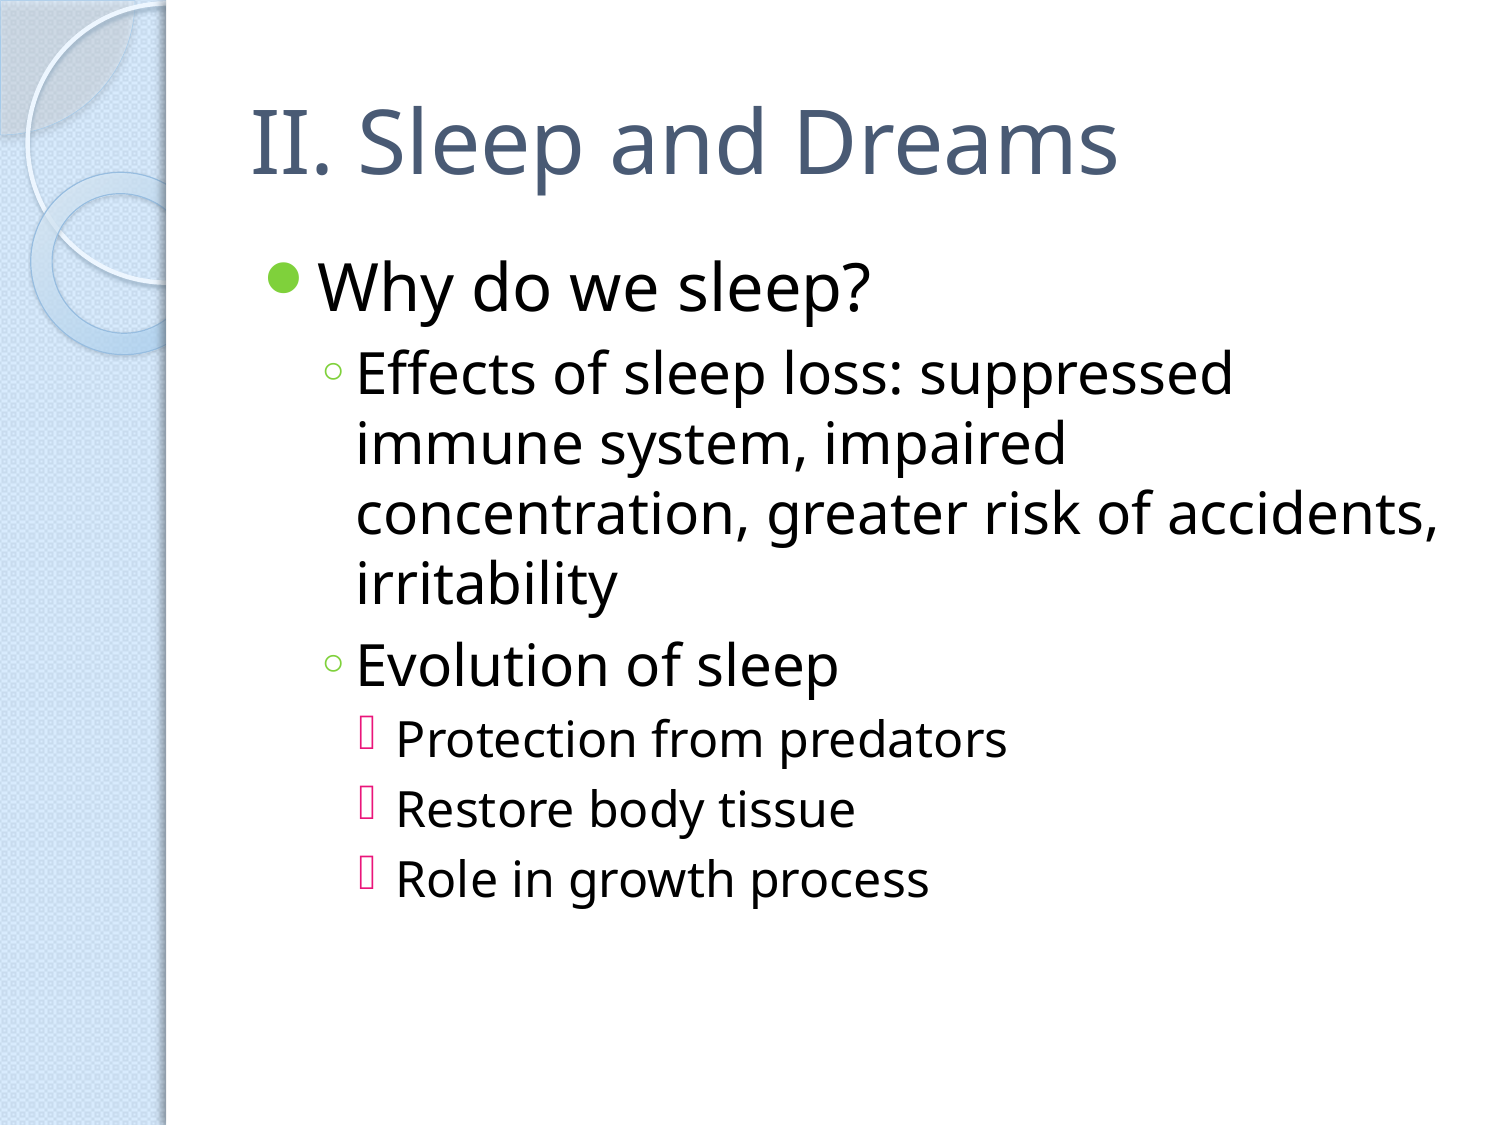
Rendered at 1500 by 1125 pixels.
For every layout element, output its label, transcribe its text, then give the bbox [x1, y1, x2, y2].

list Why do we sleep? Effects of sleep loss: suppressed immune system, impaired concentration, greater risk of accidents, irritability Evolution of sleep Protection from predators Restore body tissue Role in growth process [235, 237, 1466, 1025]
title II. Sleep and Dreams [235, 45, 1466, 233]
